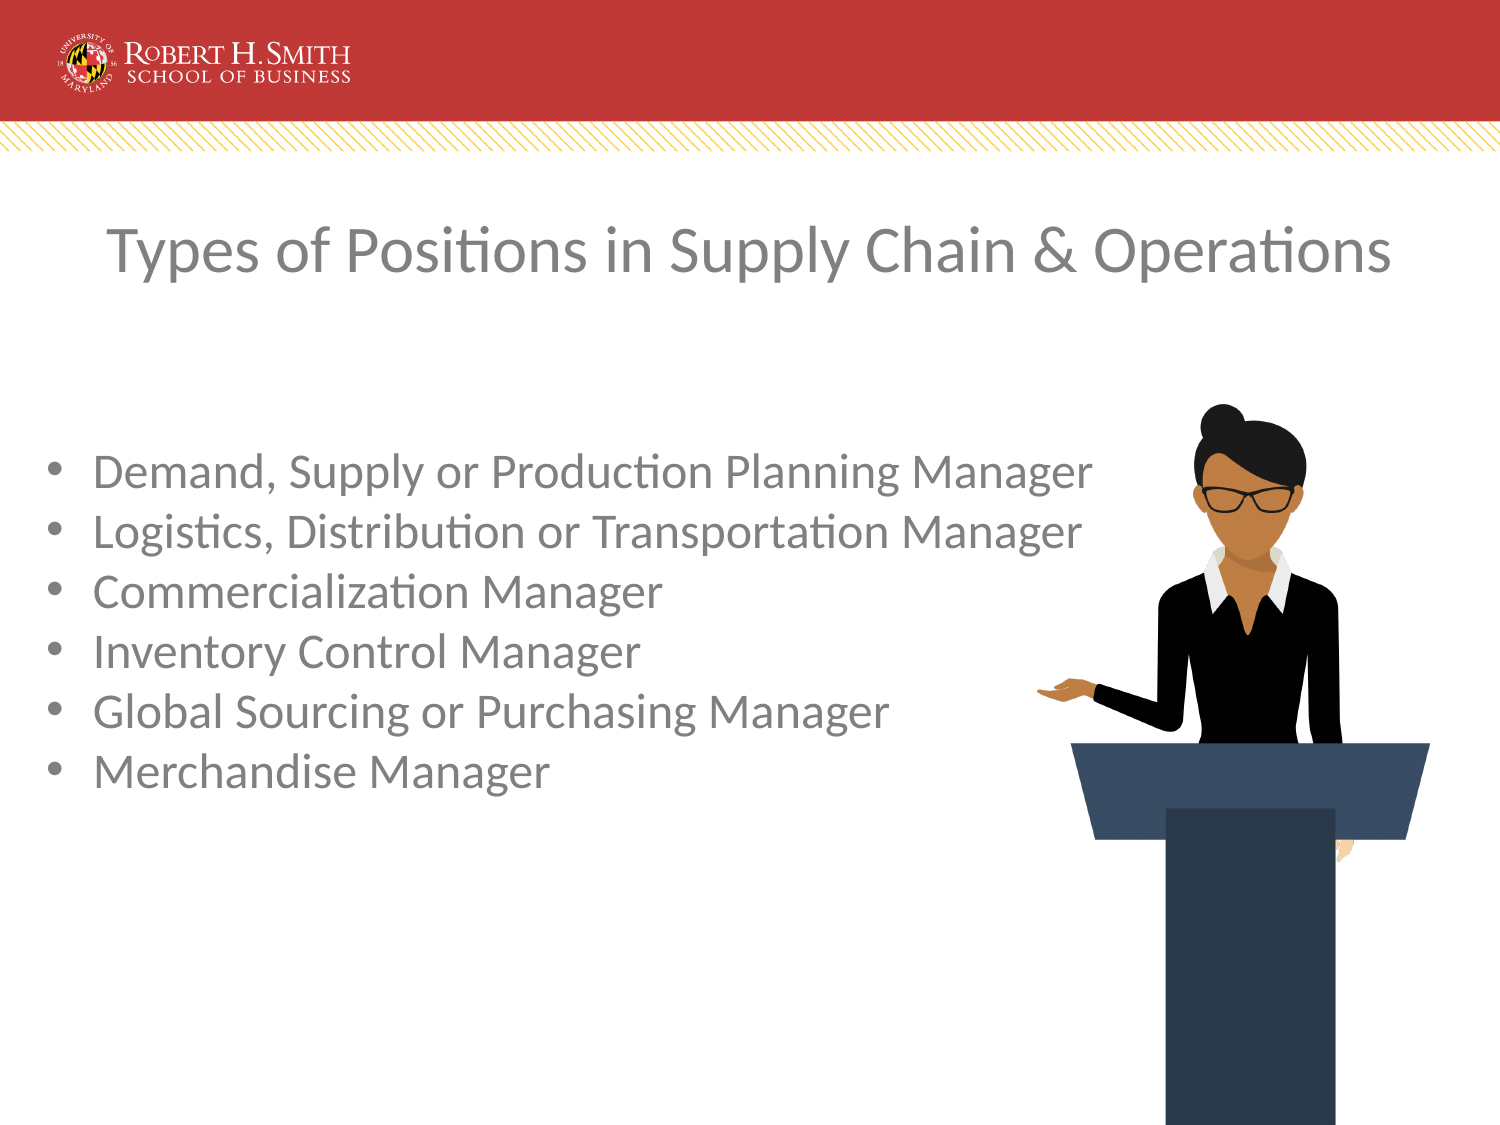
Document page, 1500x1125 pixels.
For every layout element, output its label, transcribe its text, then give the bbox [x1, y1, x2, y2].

picture [1036, 404, 1431, 1125]
title Types of Positions in Supply Chain & Operations [80, 157, 1420, 345]
text_box Demand, Supply or Production Planning Manager Logistics, Distribution or Transportation Manager Commercialization Manager Inventory Control Manager Global Sourcing or Purchasing Manager Merchandise Manager [31, 431, 1031, 806]
picture [0, 0, 1500, 164]
